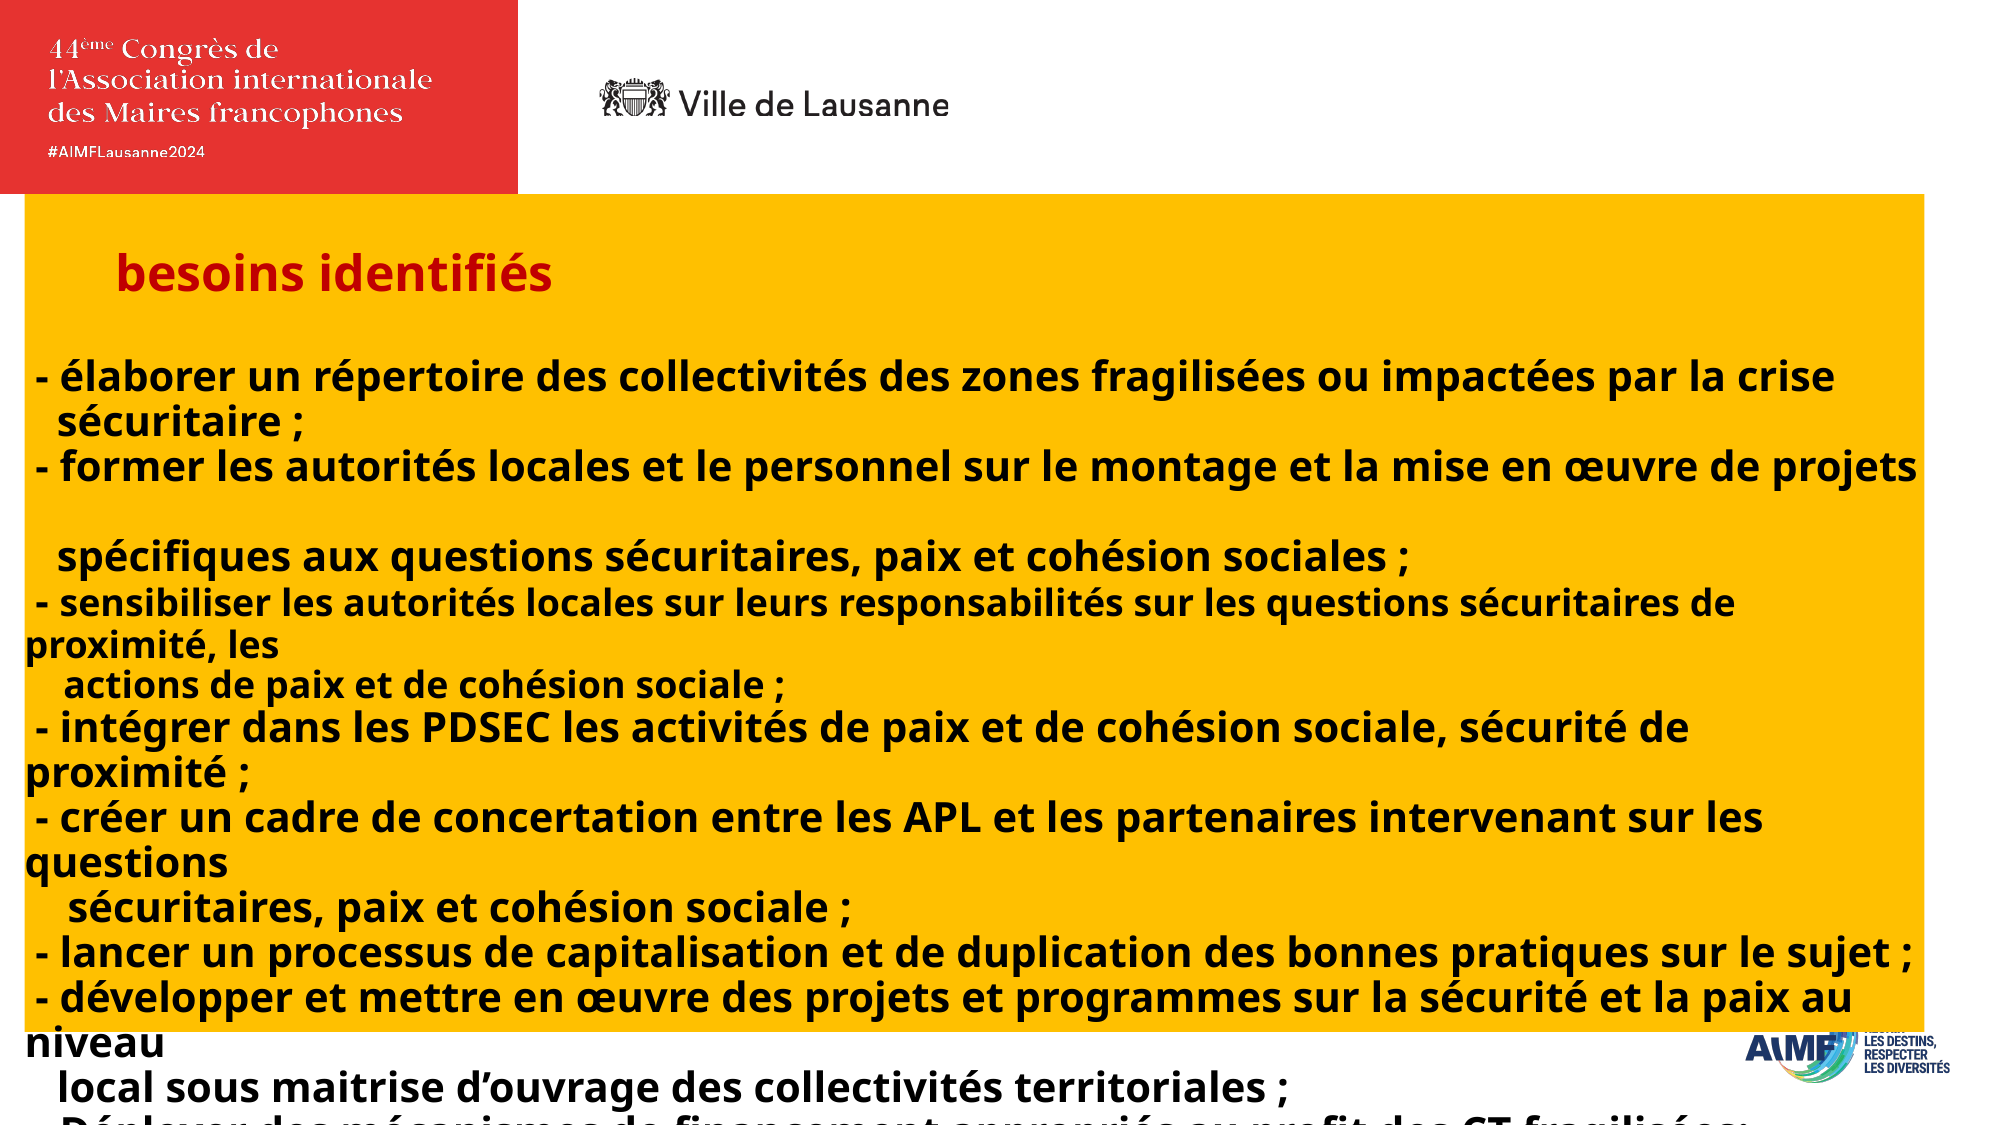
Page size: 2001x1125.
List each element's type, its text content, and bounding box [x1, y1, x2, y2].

title besoins identifiés - élaborer un répertoire des collectivités des zones fragilisées ou impactées par la crise sécuritaire ; - former les autorités locales et le personnel sur le montage et la mise en œuvre de projets spécifiques aux questions sécuritaires, paix et cohésion sociales ; - sensibiliser les autorités locales sur leurs responsabilités sur les questions sécuritaires de proximité, les actions de paix et de cohésion sociale ; - intégrer dans les PDSEC les activités de paix et de cohésion sociale, sécurité de proximité ; - créer un cadre de concertation entre les APL et les partenaires intervenant sur les questions sécuritaires, paix et cohésion sociale ; - lancer un processus de capitalisation et de duplication des bonnes pratiques sur le sujet ; - développer et mettre en œuvre des projets et programmes sur la sécurité et la paix au niveau local sous maitrise d’ouvrage des collectivités territoriales ; - Déployer des mécanismes de financement appropriés au profit des CT fragilisées; [24, 194, 1925, 1032]
